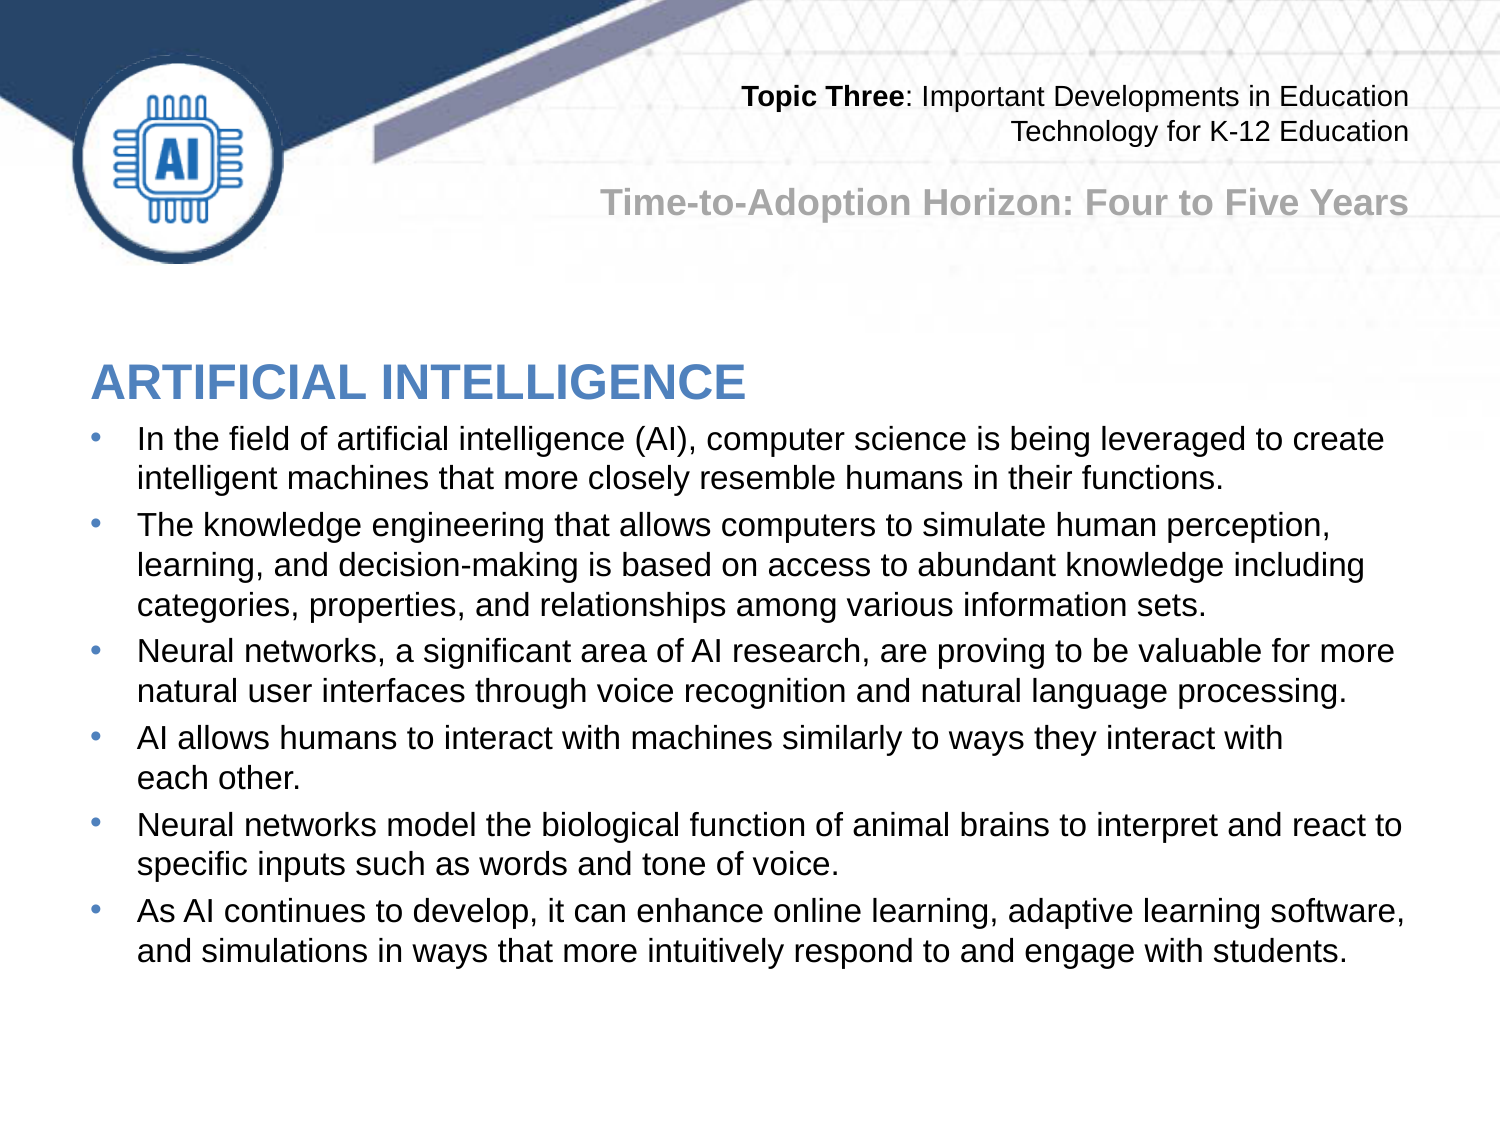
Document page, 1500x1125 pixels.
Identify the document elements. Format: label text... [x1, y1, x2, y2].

picture [0, 0, 1500, 1125]
list Topic Three: Important Developments in Education Technology for K-12 Education [687, 69, 1425, 169]
list ARTIFICIAL INTELLIGENCE In the field of artificial intelligence (AI), computer science is being leveraged to create intelligent machines that more closely resemble humans in their functions. The knowledge engineering that allows computers to simulate human perception, learning, and decision-making is based on access to abundant knowledge including categories, properties, and relationships among various information sets. Neural networks, a significant area of AI research, are proving to be valuable for more natural user interfaces through voice recognition and natural language processing. AI allows humans to interact with machines similarly to ways they interact with each other. Neural networks model the biological function of animal brains to interpret and react to specific inputs such as words and tone of voice. As AI continues to develop, it can enhance online learning, adaptive learning software, and simulations in ways that more intuitively respond to and engage with students. [75, 342, 1425, 927]
title Time-to-Adoption Horizon: Four to Five Years [495, 169, 1425, 269]
